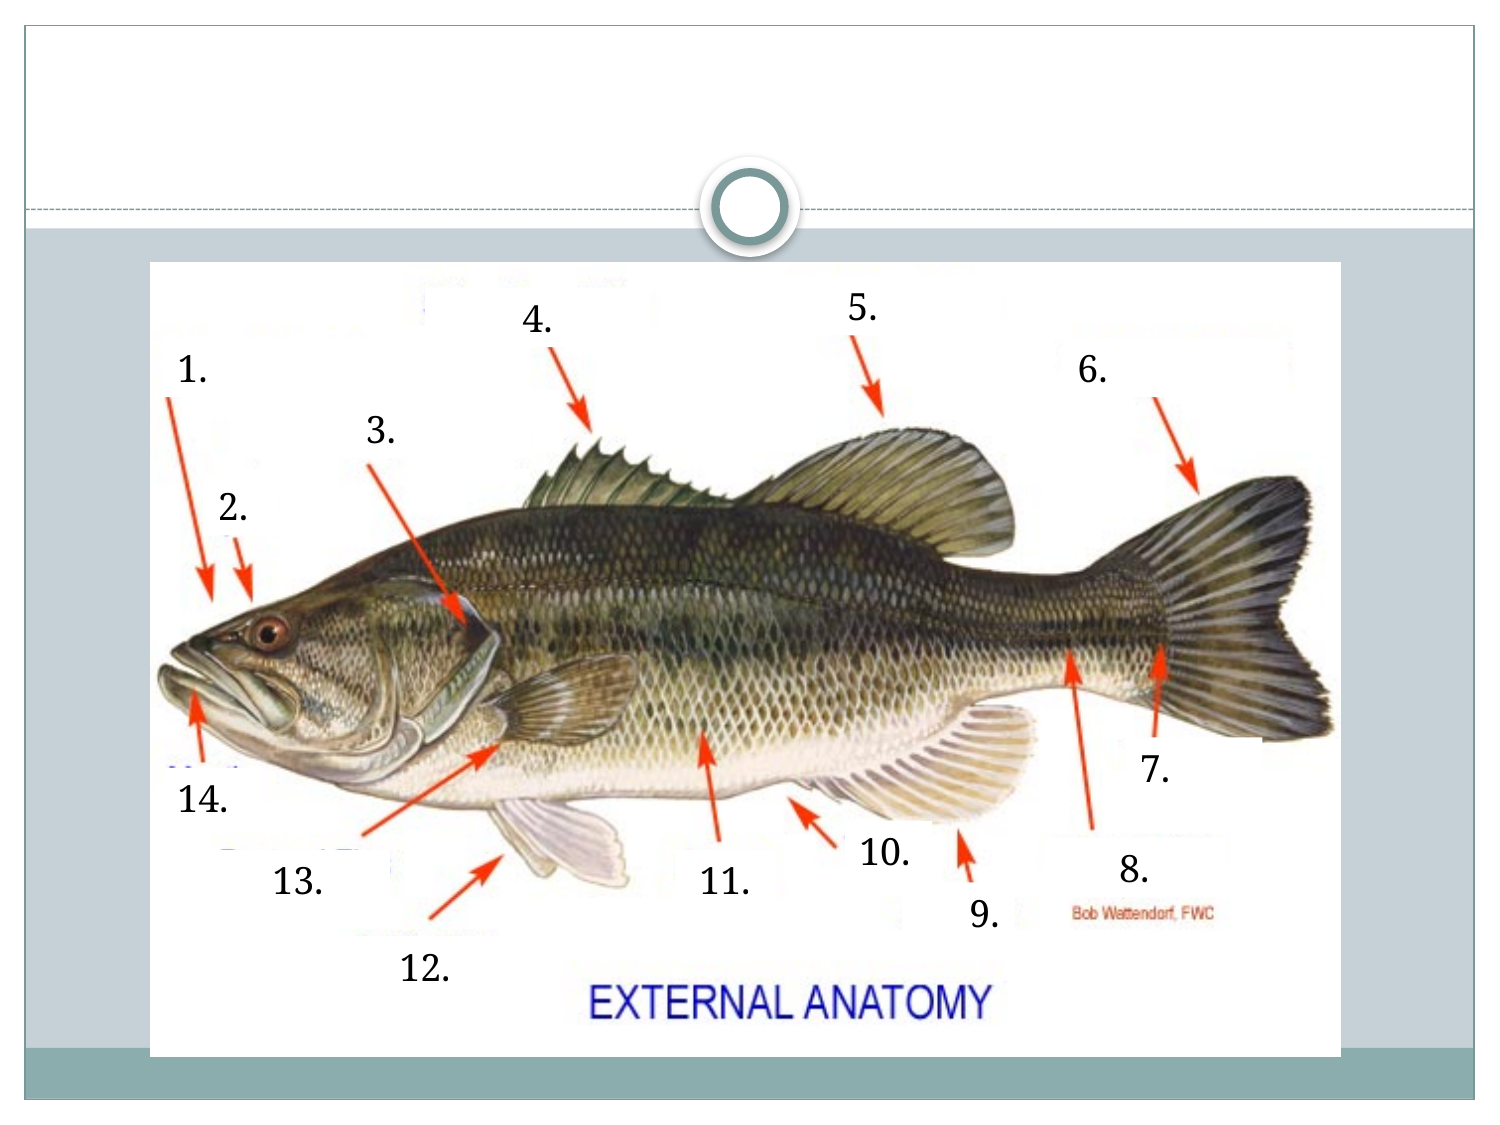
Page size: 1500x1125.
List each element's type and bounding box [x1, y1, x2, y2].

list [149, 262, 1341, 1057]
